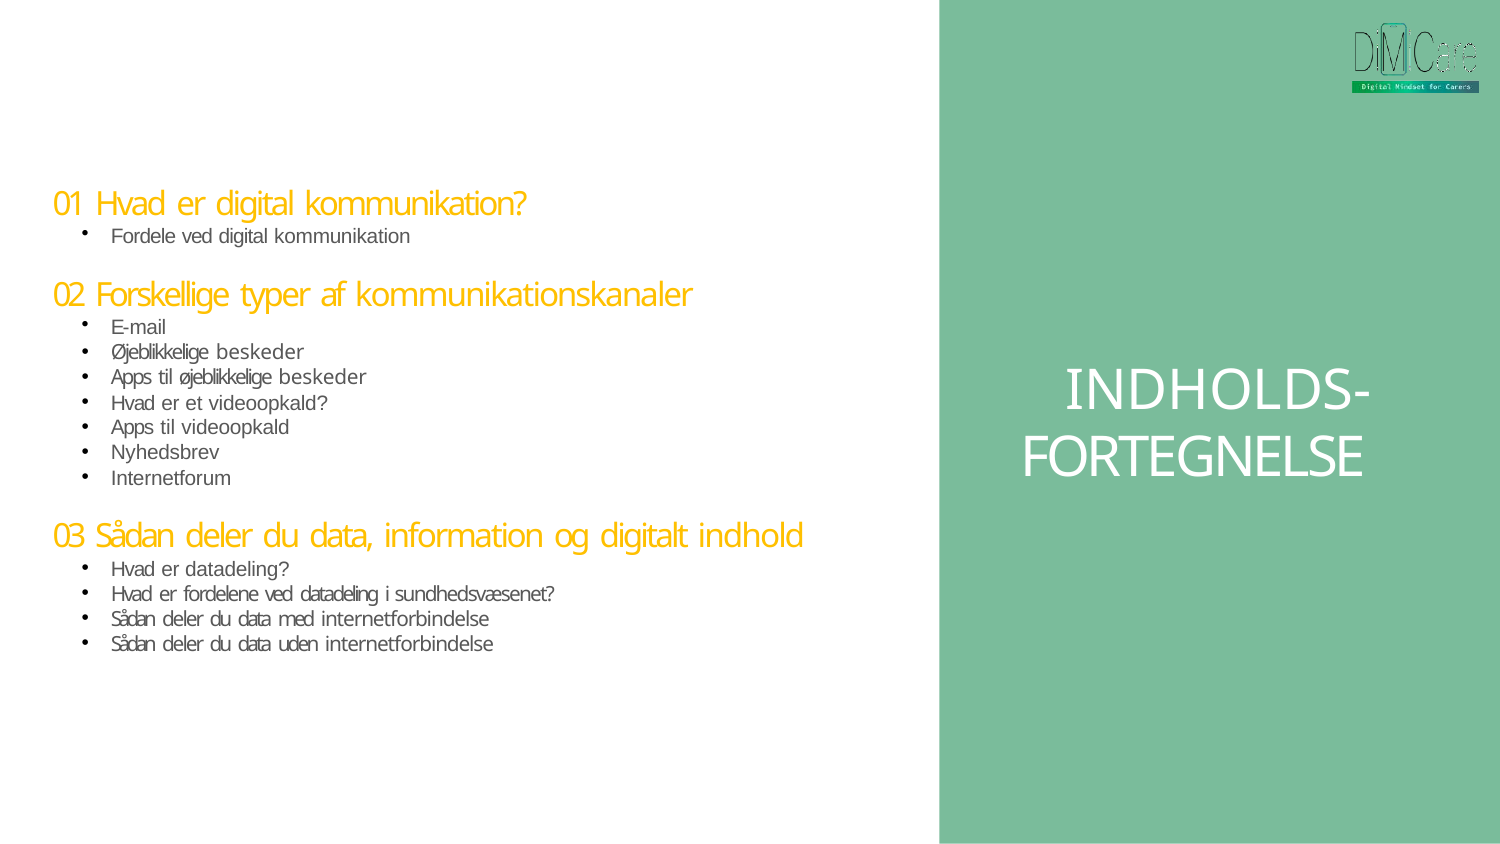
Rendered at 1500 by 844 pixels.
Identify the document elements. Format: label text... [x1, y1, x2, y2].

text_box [939, 0, 1500, 844]
text_box Fordele ved digital kommunikation 02 Forskellige typer af kommunikationskanaler E-mail Øjeblikkelige beskeder Apps til øjeblikkelige beskeder Hvad er et videoopkald? Apps til videoopkald Nyhedsbrev Internetforum 03 Sådan deler du data, information og digitalt indhold Hvad er datadeling? Hvad er fordelene ved datadeling i sundhedsvæsenet? Sådan deler du data med internetforbindelse Sådan deler du data uden internetforbindelse [50, 221, 906, 656]
title 01 Hvad er digital kommunikation? [50, 180, 601, 221]
